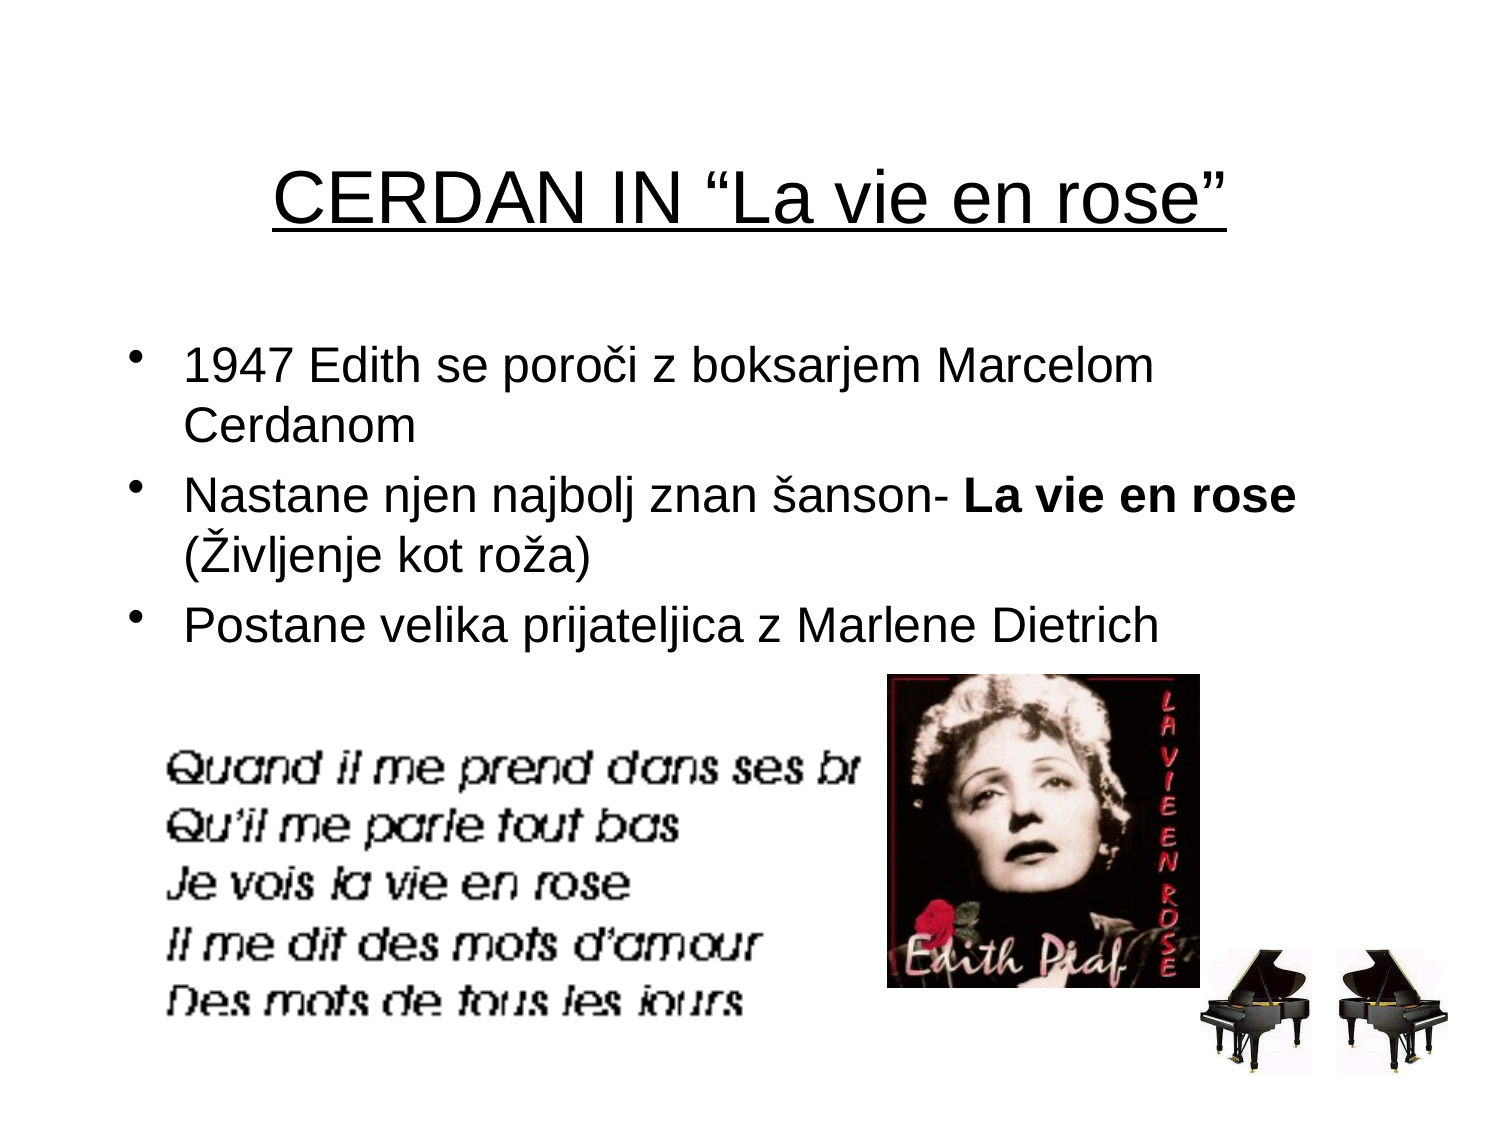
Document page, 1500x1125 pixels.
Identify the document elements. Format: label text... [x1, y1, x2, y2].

picture [887, 674, 1311, 1076]
title CERDAN IN “La vie en rose” [112, 99, 1388, 288]
picture [1337, 949, 1448, 1076]
list 1947 Edith se poroči z boksarjem Marcelom Cerdanom Nastane njen najbolj znan šanson- La vie en rose (Življenje kot roža) Postane velika prijateljica z Marlene Dietrich [112, 324, 1388, 650]
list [149, 724, 895, 1050]
